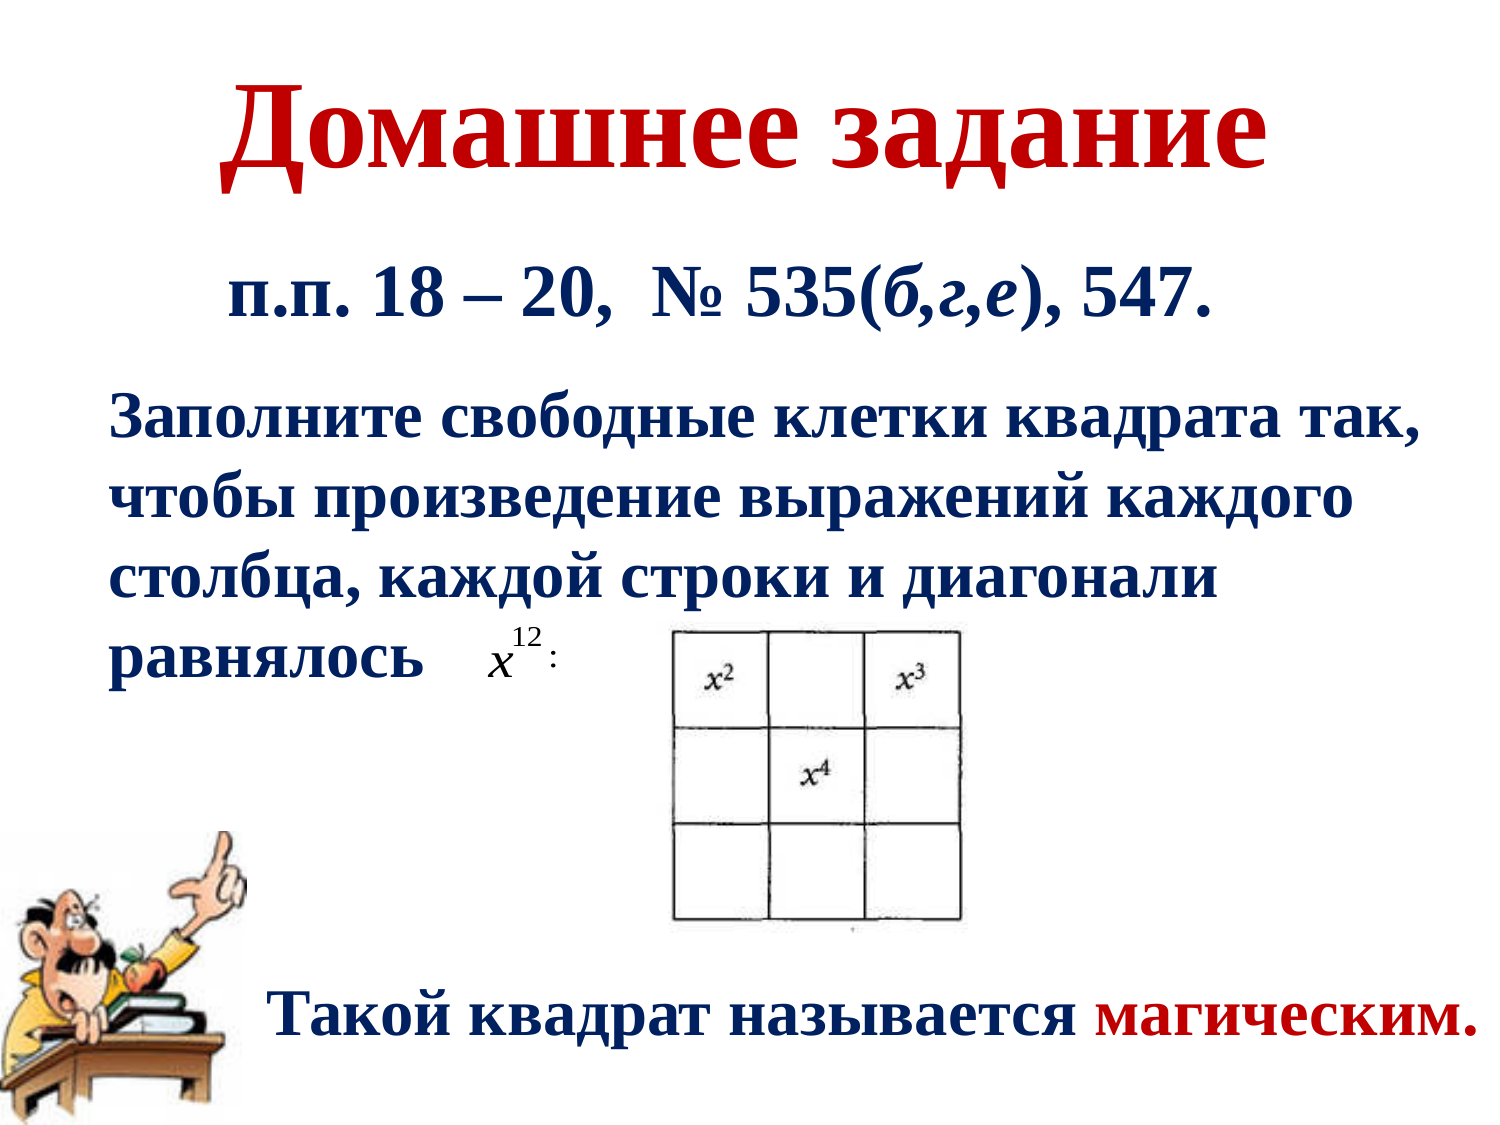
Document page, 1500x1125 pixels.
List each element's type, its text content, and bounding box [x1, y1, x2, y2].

text_box Заполните свободные клетки квадрата так, чтобы произведение выражений каждого столбца, каждой строки и диагонали равнялось [93, 363, 1477, 698]
text_box п.п. 18 – 20, № 535(б,г,е), 547. [213, 234, 1229, 340]
picture [655, 620, 976, 933]
picture [0, 831, 247, 1125]
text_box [480, 620, 563, 688]
text_box Такой квадрат называется магическим. [251, 960, 1495, 1056]
text_box Домашнее задание [204, 35, 1285, 200]
